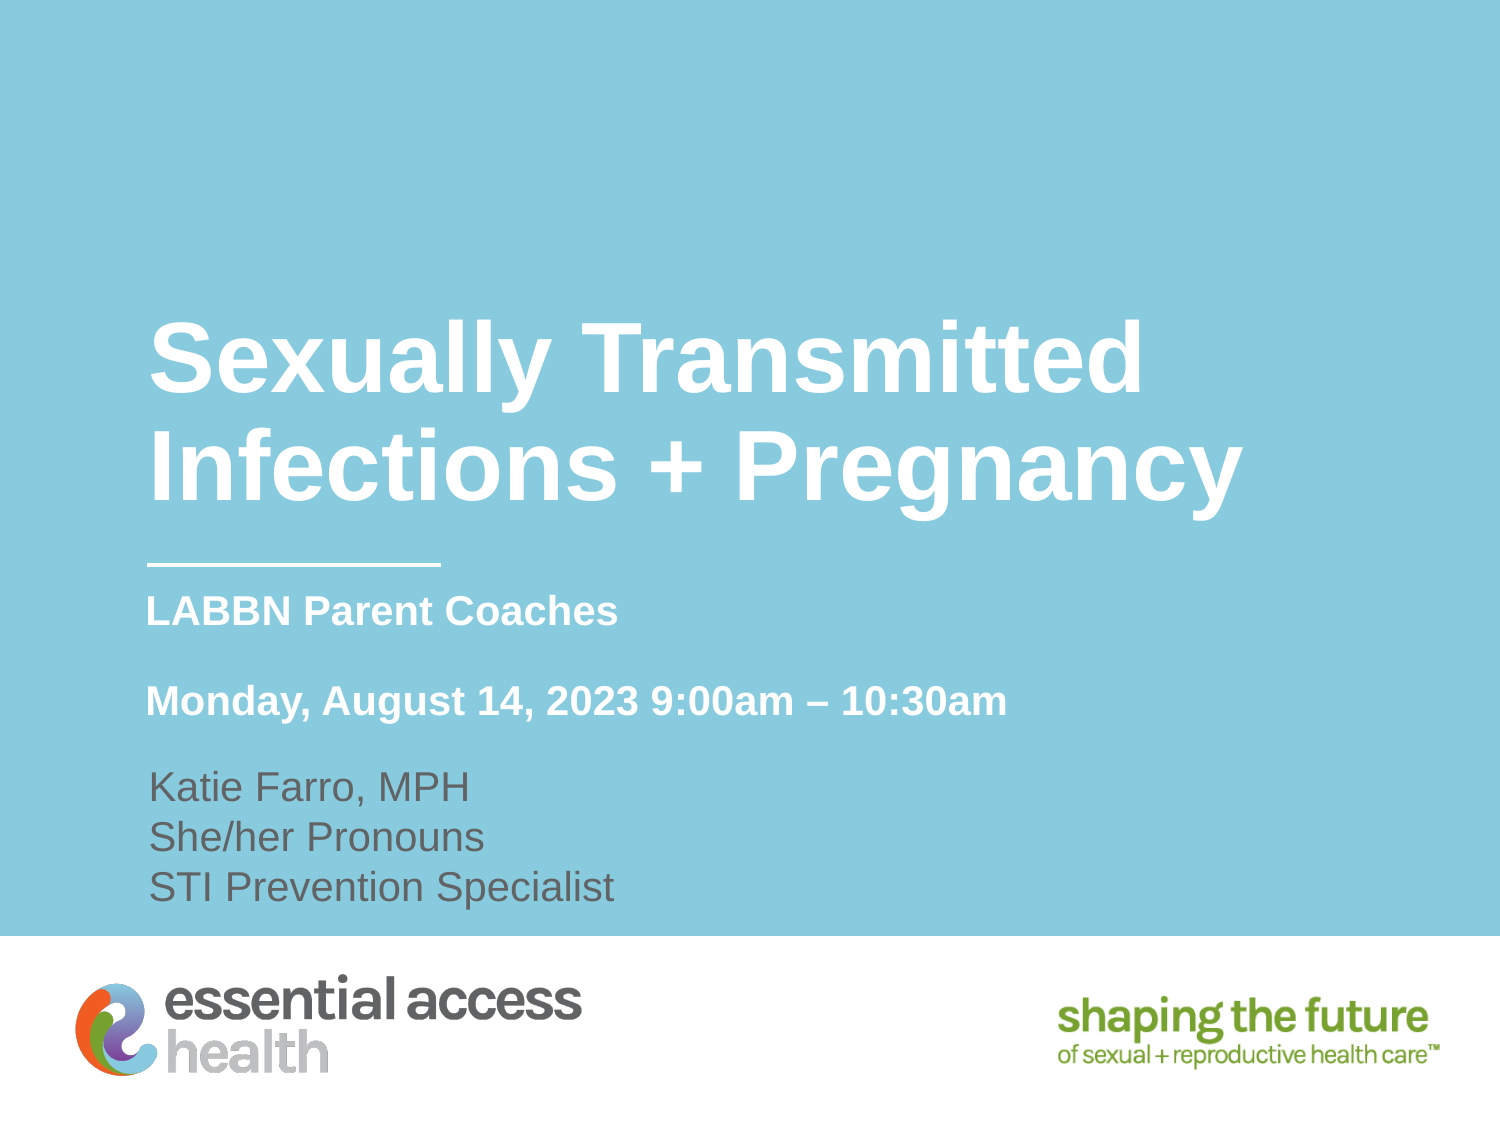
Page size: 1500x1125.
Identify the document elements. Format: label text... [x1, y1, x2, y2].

title Sexually Transmitted Infections + Pregnancy [133, 298, 1272, 530]
list Katie Farro, MPH She/her Pronouns STI Prevention Specialist [133, 752, 1052, 1125]
picture [1302, 986, 1450, 1080]
picture [62, 966, 130, 1084]
list LABBN Parent Coaches Monday, August 14, 2023 9:00am – 10:30am [130, 581, 1302, 1125]
